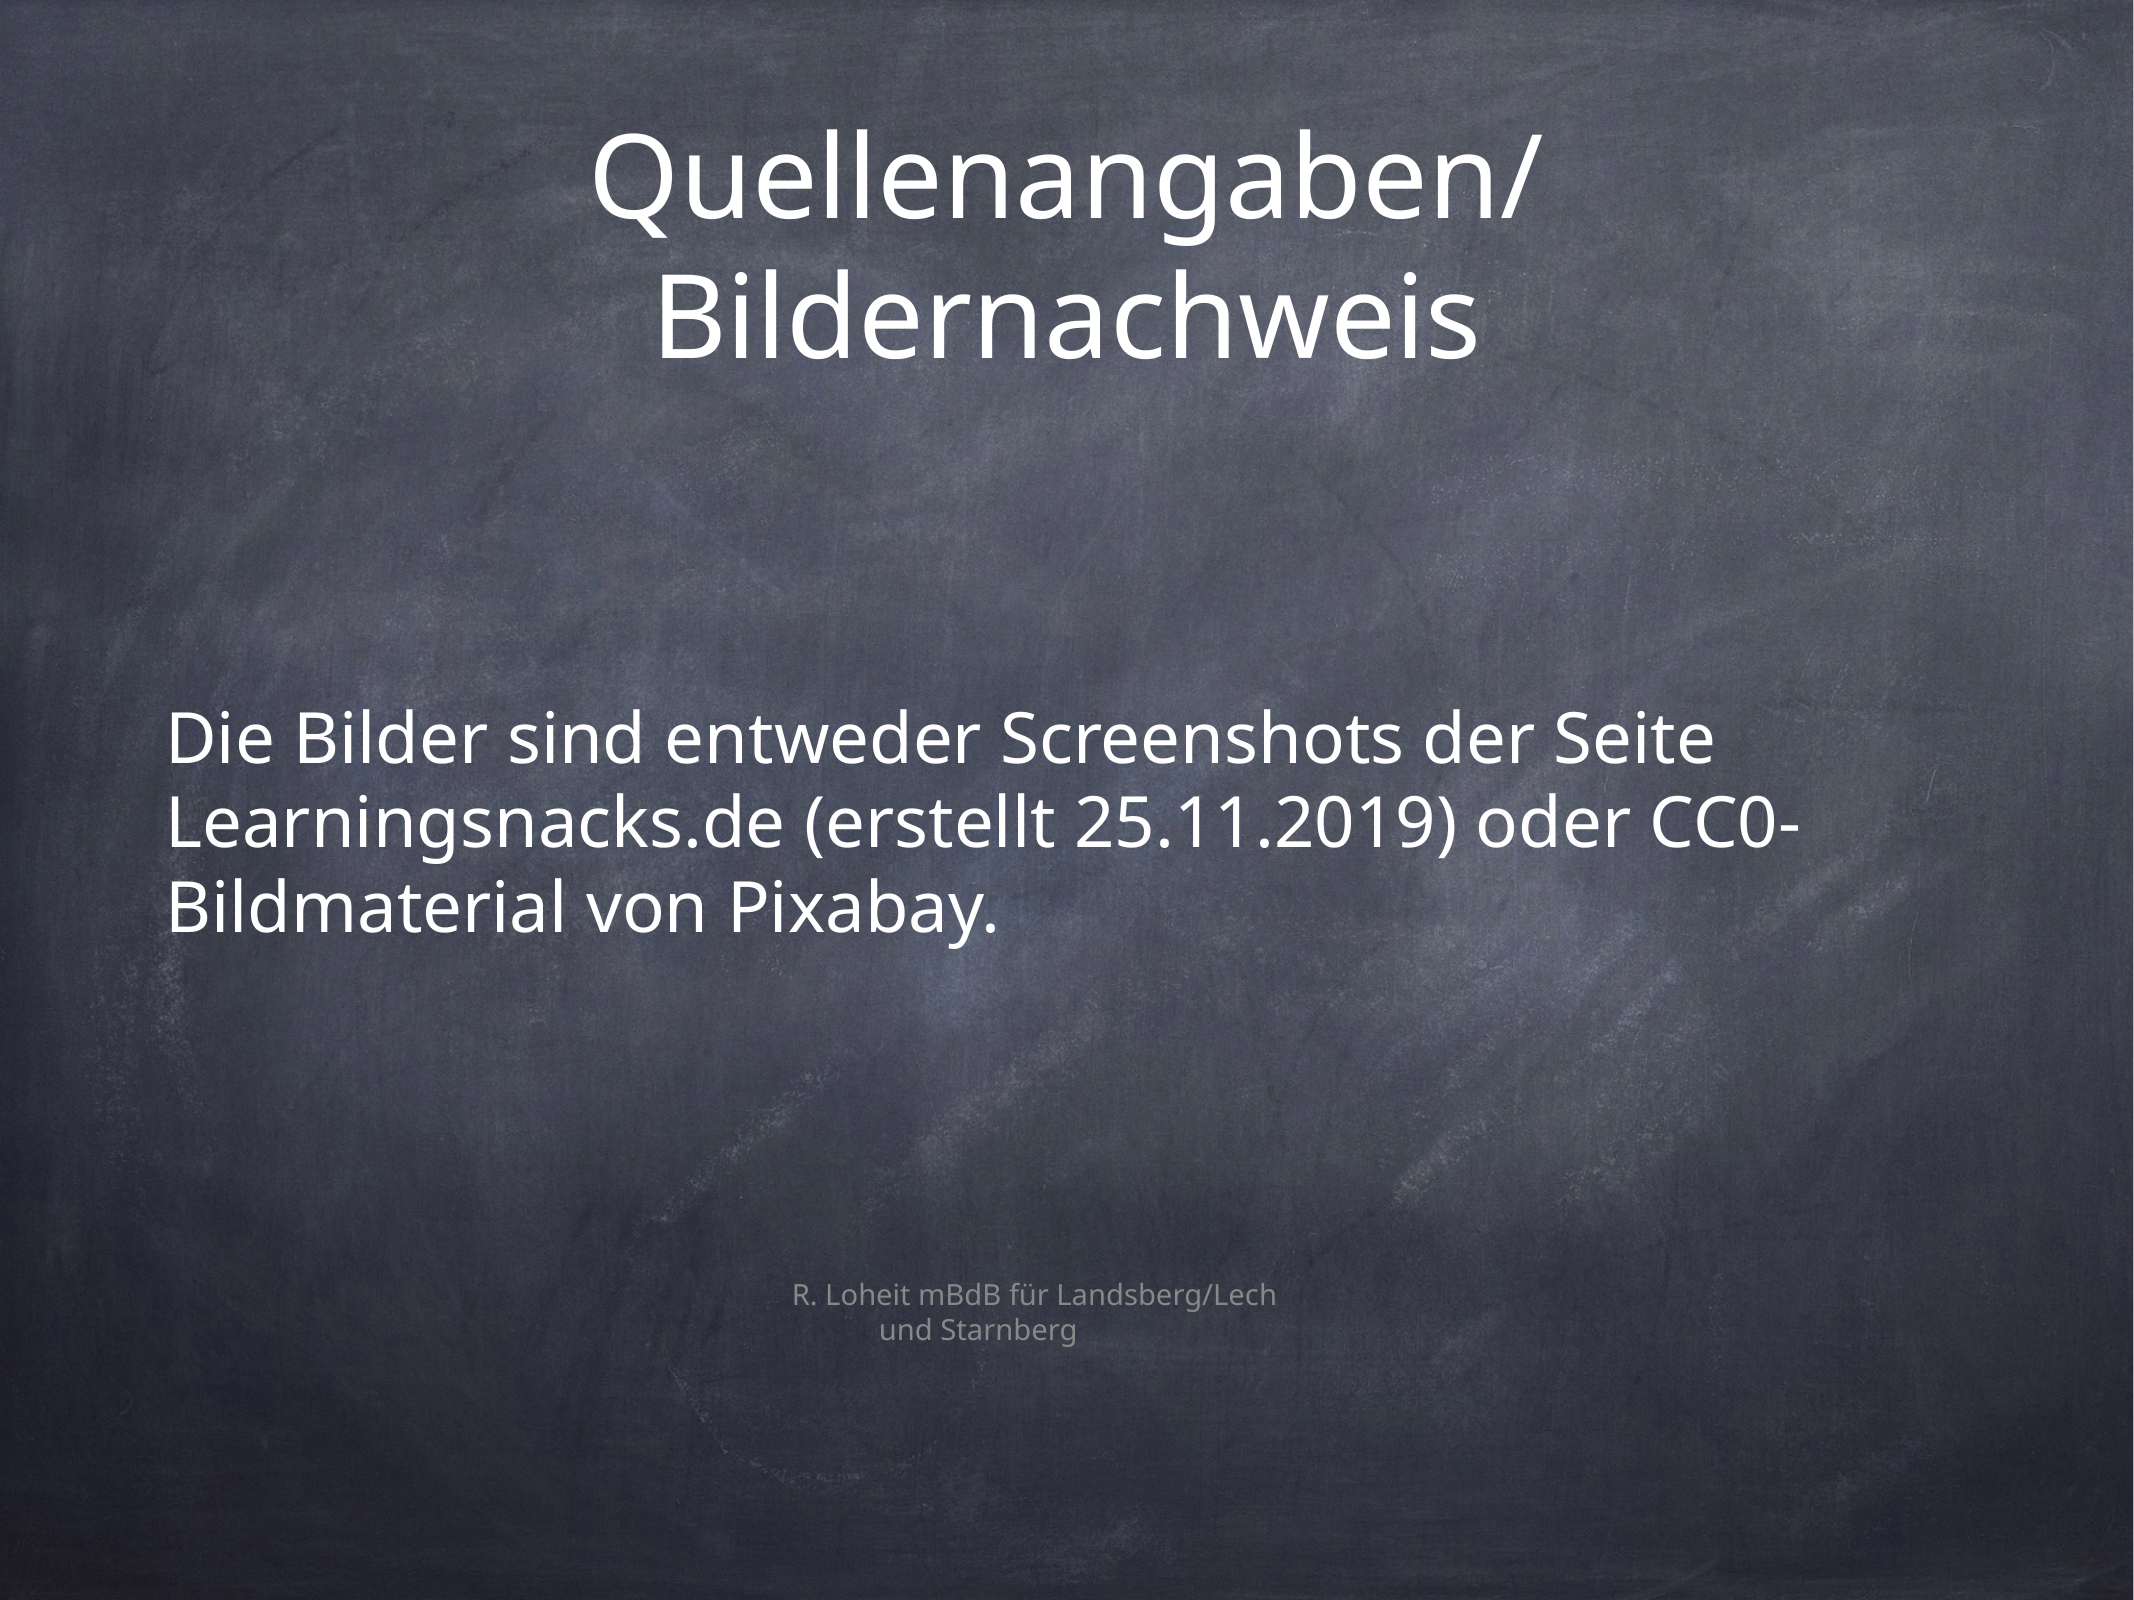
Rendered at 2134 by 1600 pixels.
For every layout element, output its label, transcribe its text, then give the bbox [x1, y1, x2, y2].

list Die Bilder sind entweder Screenshots der Seite Learningsnacks.de (erstellt 25.11.2019) oder CC0-Bildmaterial von Pixabay. [158, 540, 2057, 1100]
text_box R. Loheit mBdB für Landsberg/Lech und Starnberg [760, 1269, 1301, 1353]
picture [0, 0, 2134, 1600]
title Quellenangaben/Bildernachweis [422, 84, 1711, 399]
